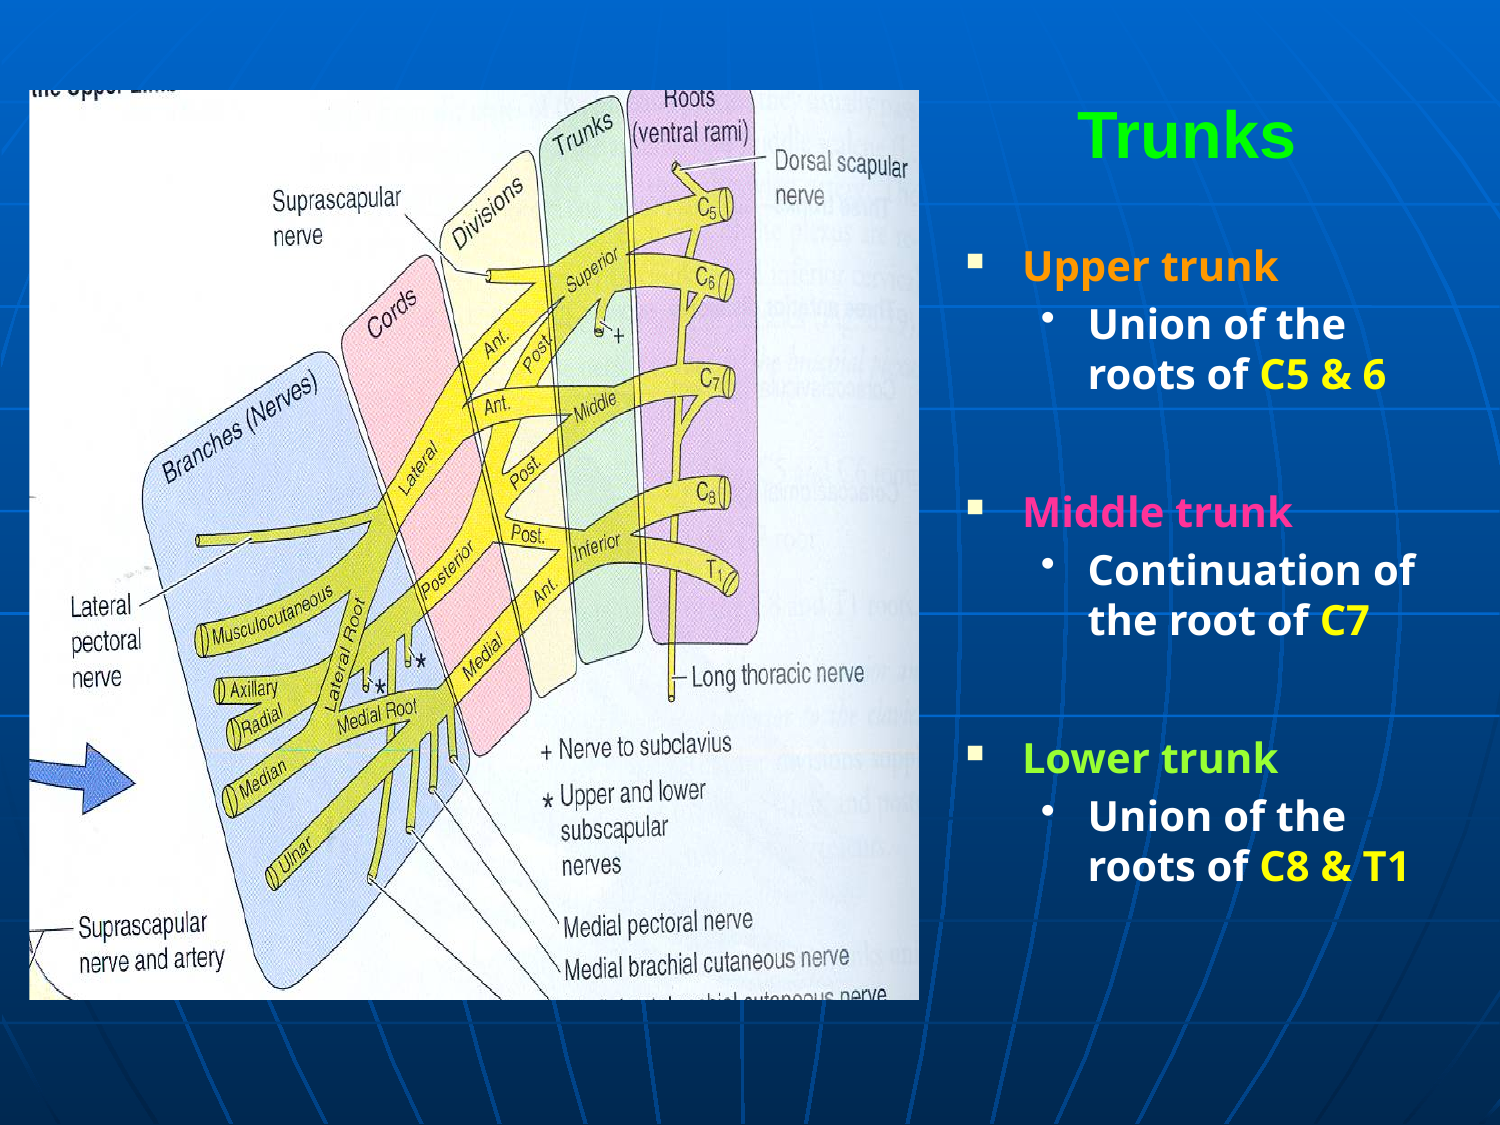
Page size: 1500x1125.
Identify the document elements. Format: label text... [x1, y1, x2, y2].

list Upper trunk Union of the roots of C5 & 6 Middle trunk Continuation of the root of C7 Lower trunk Union of the roots of C8 & T1 [967, 231, 1460, 953]
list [29, 89, 963, 1000]
title Trunks [938, 54, 1436, 209]
